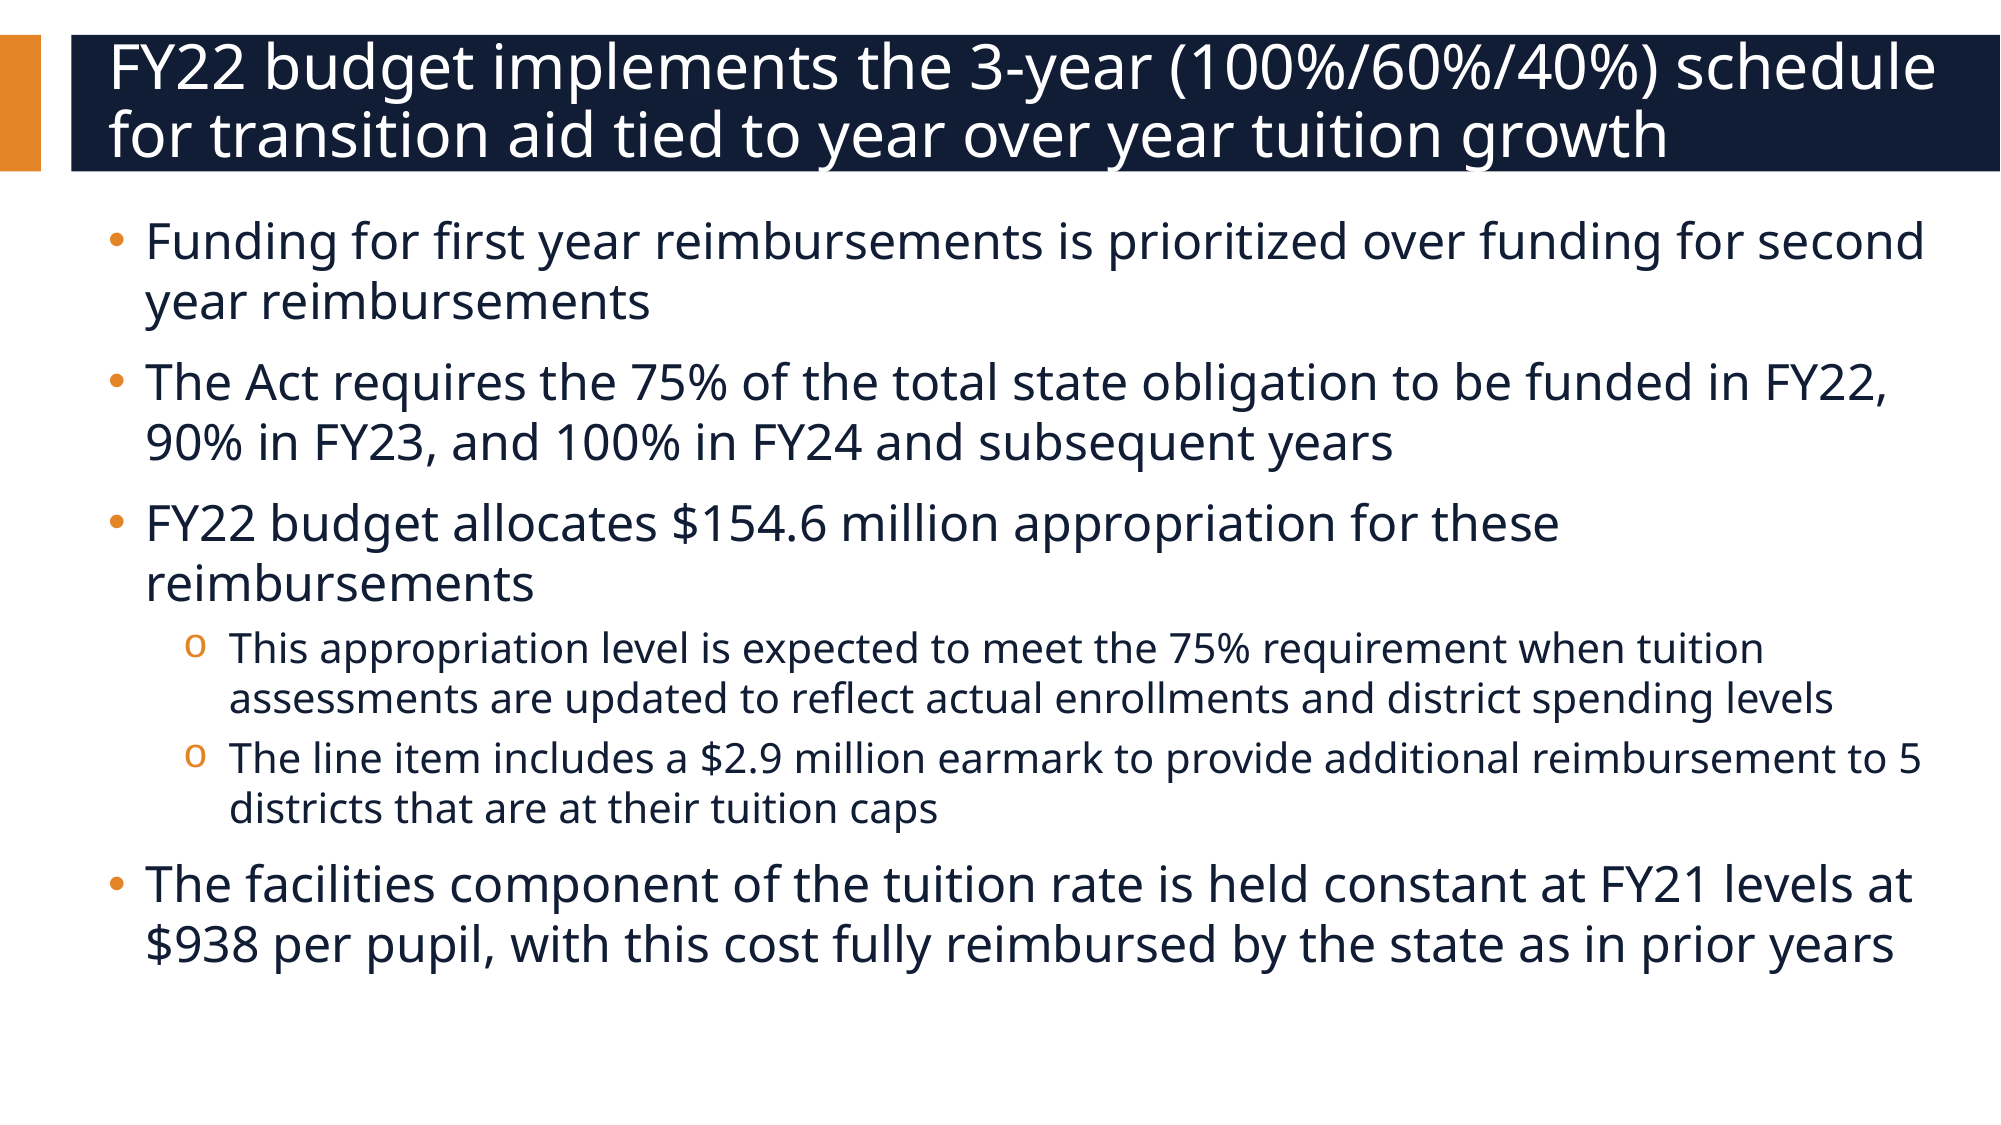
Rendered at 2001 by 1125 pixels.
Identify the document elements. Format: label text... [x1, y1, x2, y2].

list Funding for first year reimbursements is prioritized over funding for second year reimbursements The Act requires the 75% of the total state obligation to be funded in FY22, 90% in FY23, and 100% in FY24 and subsequent years FY22 budget allocates $154.6 million appropriation for these reimbursements This appropriation level is expected to meet the 75% requirement when tuition assessments are updated to reflect actual enrollments and district spending levels The line item includes a $2.9 million earmark to provide additional reimbursement to 5 districts that are at their tuition caps The facilities component of the tuition rate is held constant at FY21 levels at $938 per pupil, with this cost fully reimbursed by the state as in prior years [93, 201, 1959, 1031]
title FY22 budget implements the 3-year (100%/60%/40%) schedule for transition aid tied to year over year tuition growth [93, 47, 1959, 159]
